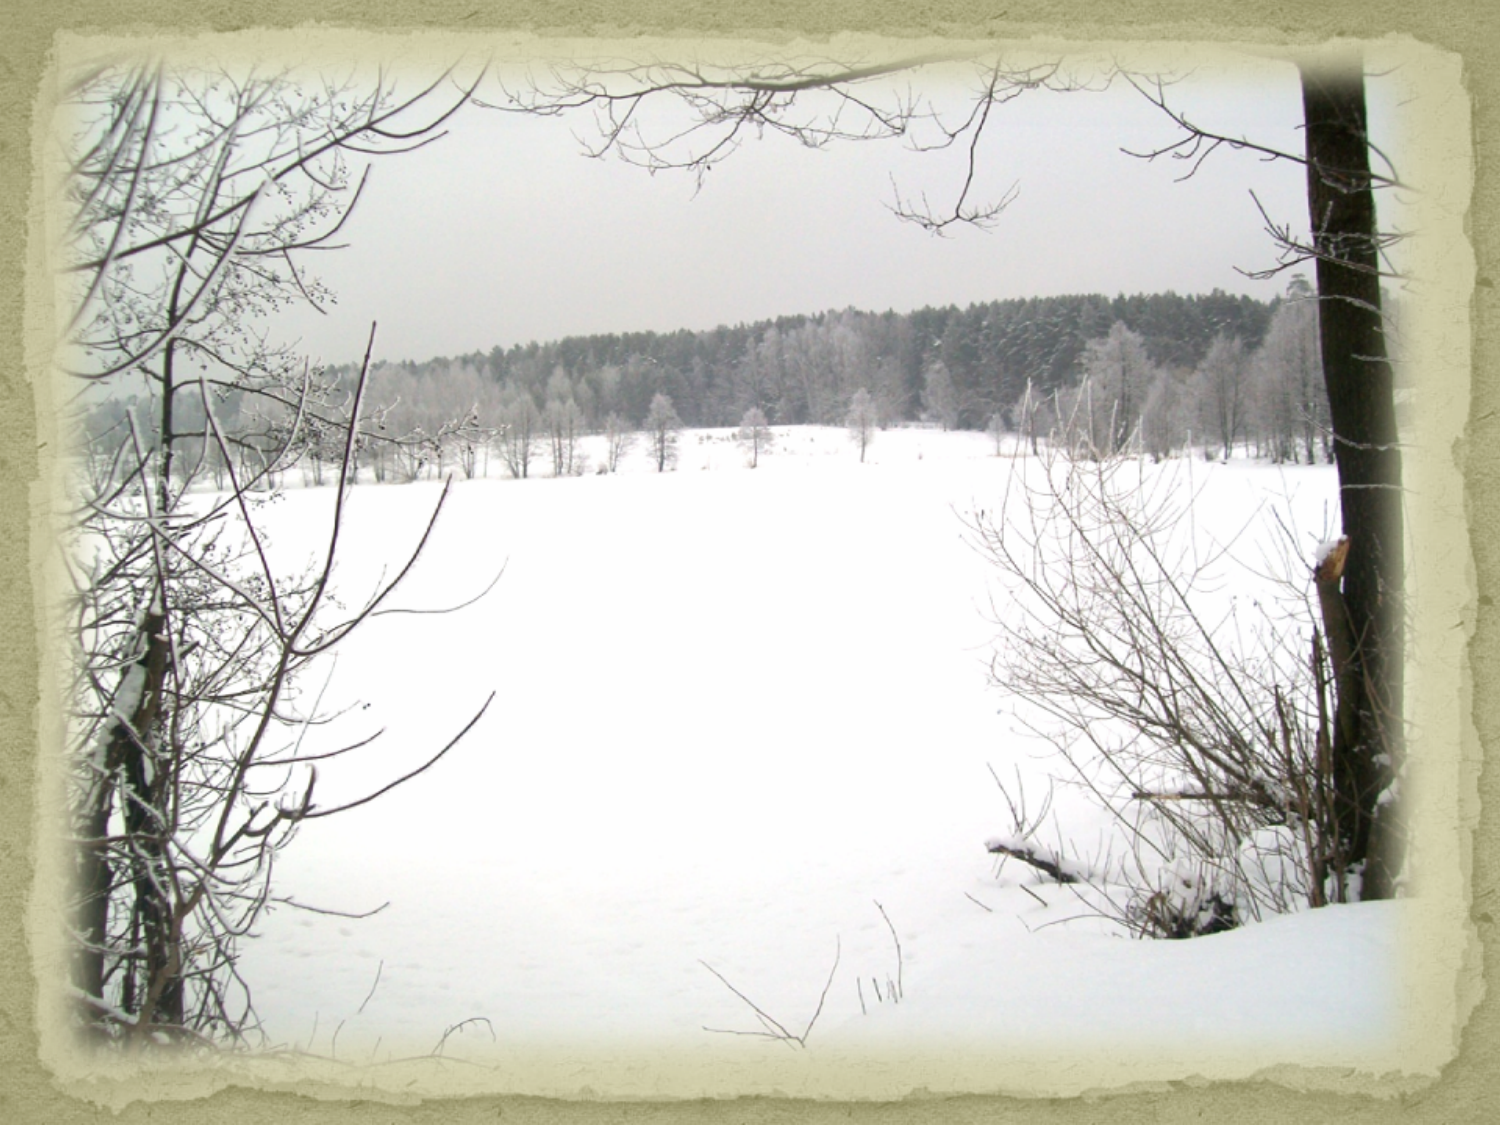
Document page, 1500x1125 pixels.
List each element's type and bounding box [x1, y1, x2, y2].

picture [32, 31, 1443, 1092]
